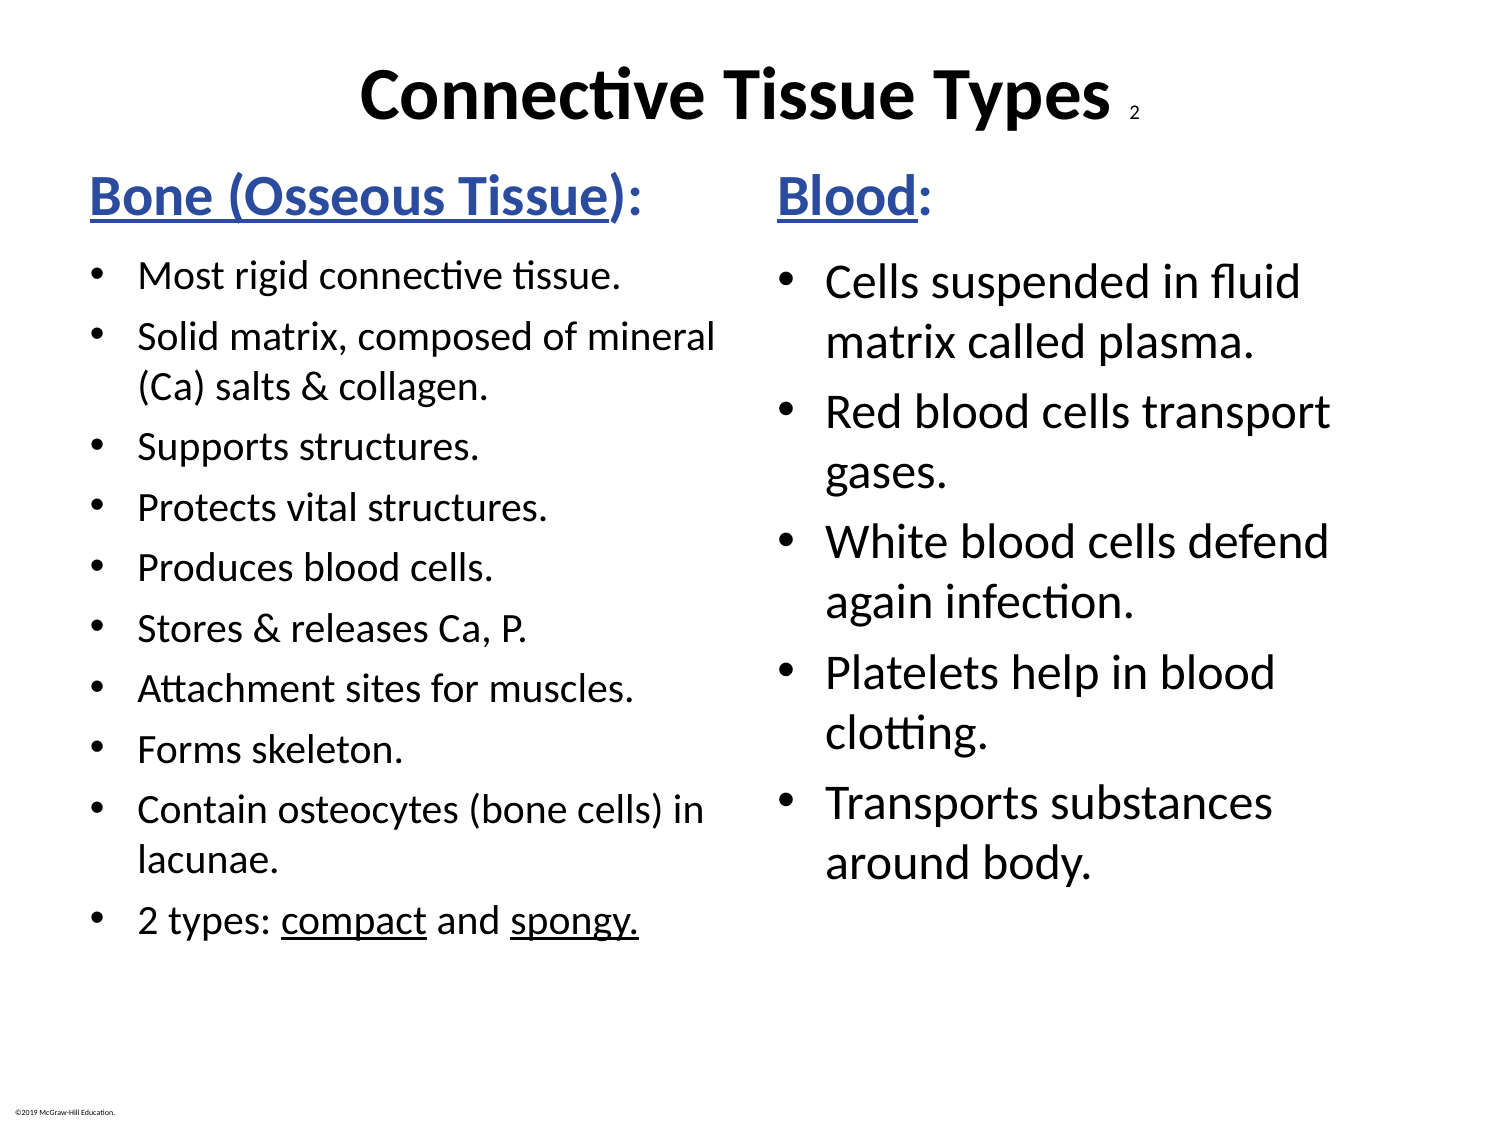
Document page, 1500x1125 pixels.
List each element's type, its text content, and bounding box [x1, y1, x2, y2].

list Blood: Cells suspended in fluid matrix called plasma. Red blood cells transport gases. White blood cells defend again infection. Platelets help in blood clotting. Transports substances around body. [762, 149, 1425, 1072]
list Bone (Osseous Tissue): Most rigid connective tissue. Solid matrix, composed of mineral (C a) salts & collagen. Supports structures. Protects vital structures. Produces blood cells. Stores & releases C a, P. Attachment sites for muscles. Forms skeleton. Contain osteocytes (bone cells) in lacunae. 2 types: compact and spongy. [75, 149, 738, 1072]
title Connective Tissue Types 2 [0, 37, 1500, 138]
